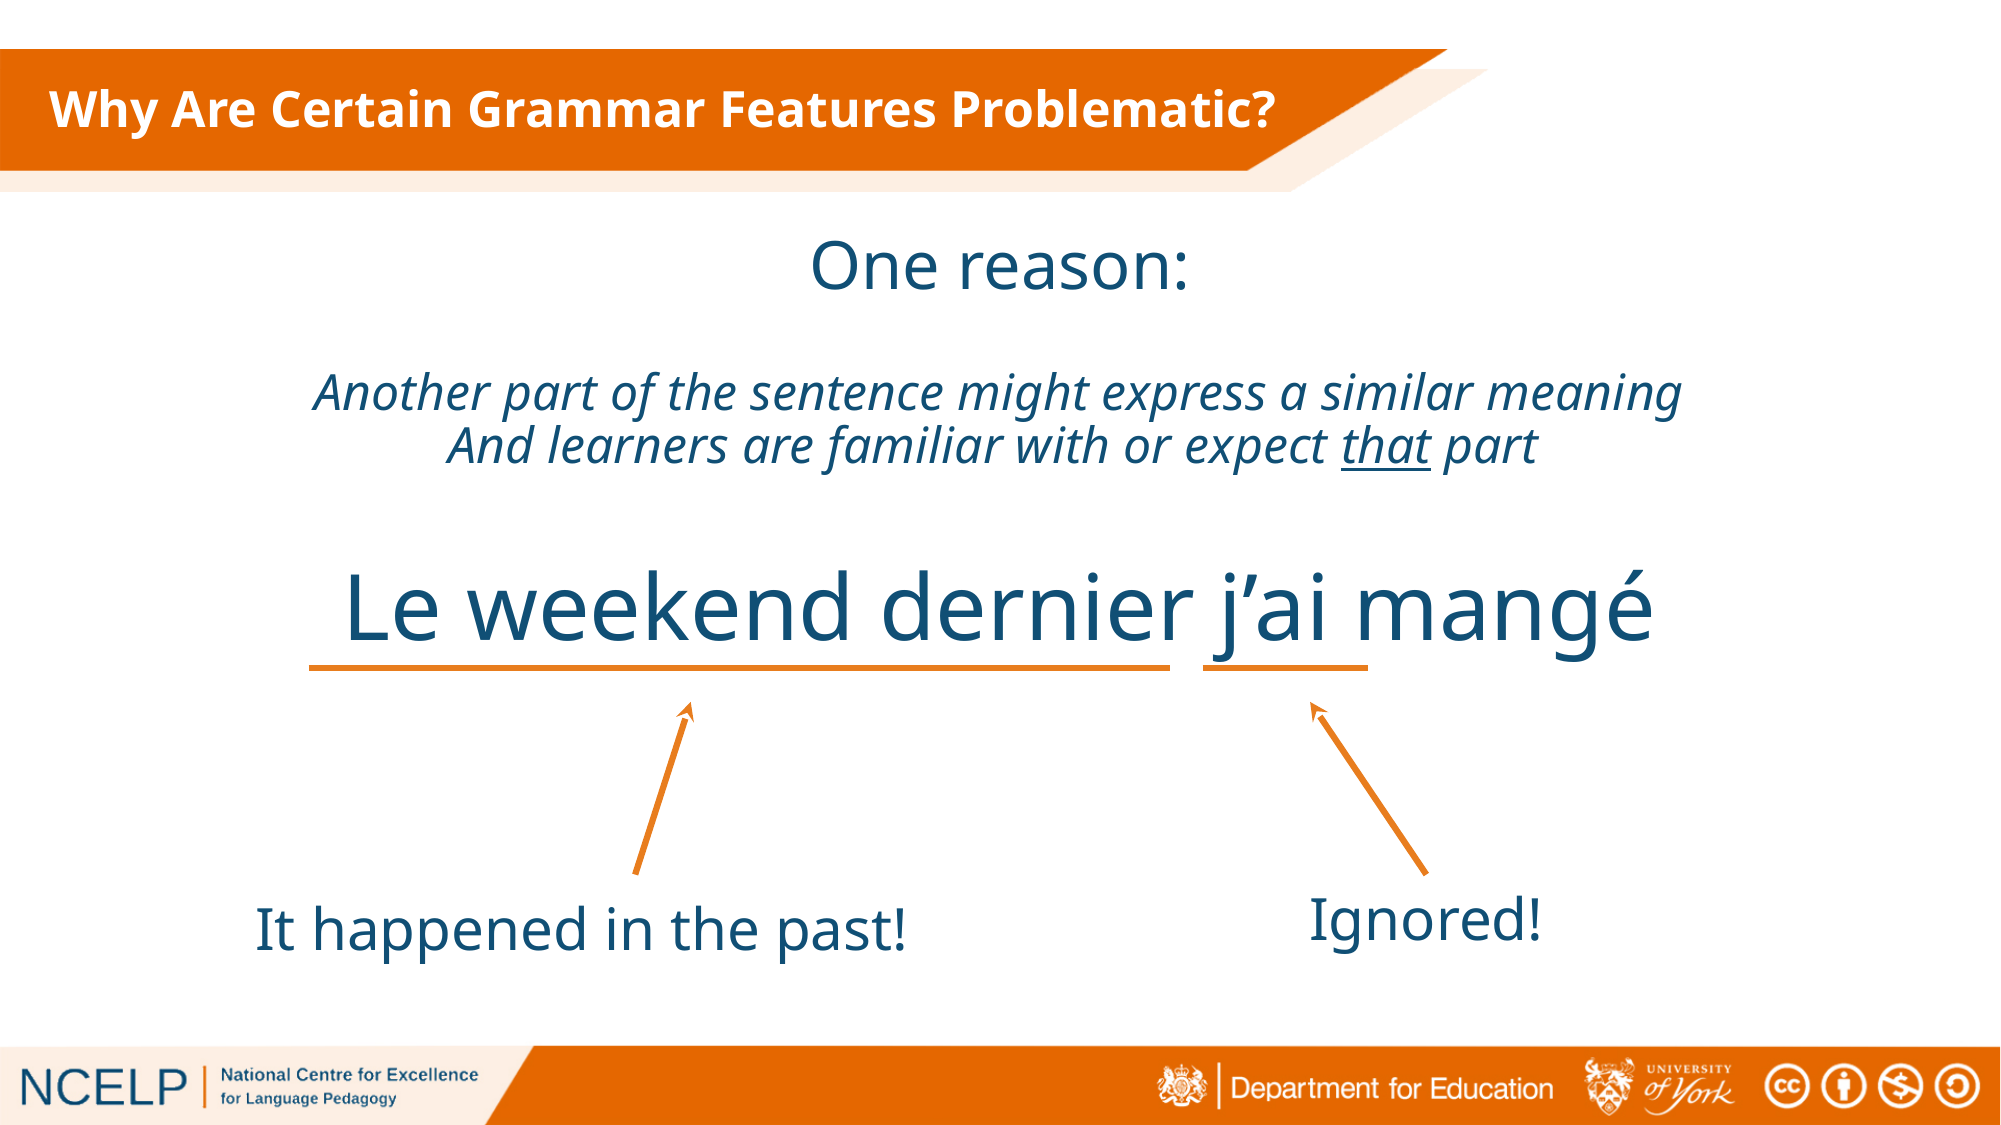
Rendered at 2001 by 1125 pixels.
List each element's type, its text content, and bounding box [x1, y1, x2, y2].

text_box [1309, 701, 1427, 875]
picture [0, 0, 2001, 1125]
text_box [634, 701, 691, 875]
text_box Ignored! [1274, 874, 1579, 961]
list One reason: Another part of the sentence might express a similar meaning And learners are familiar with or expect that part [50, 224, 1950, 939]
text_box Why Are Certain Grammar Features Problematic? [34, 2, 1544, 221]
text_box Le weekend dernier j’ai mangé [213, 541, 1786, 668]
text_box It happened in the past! [240, 884, 1031, 970]
